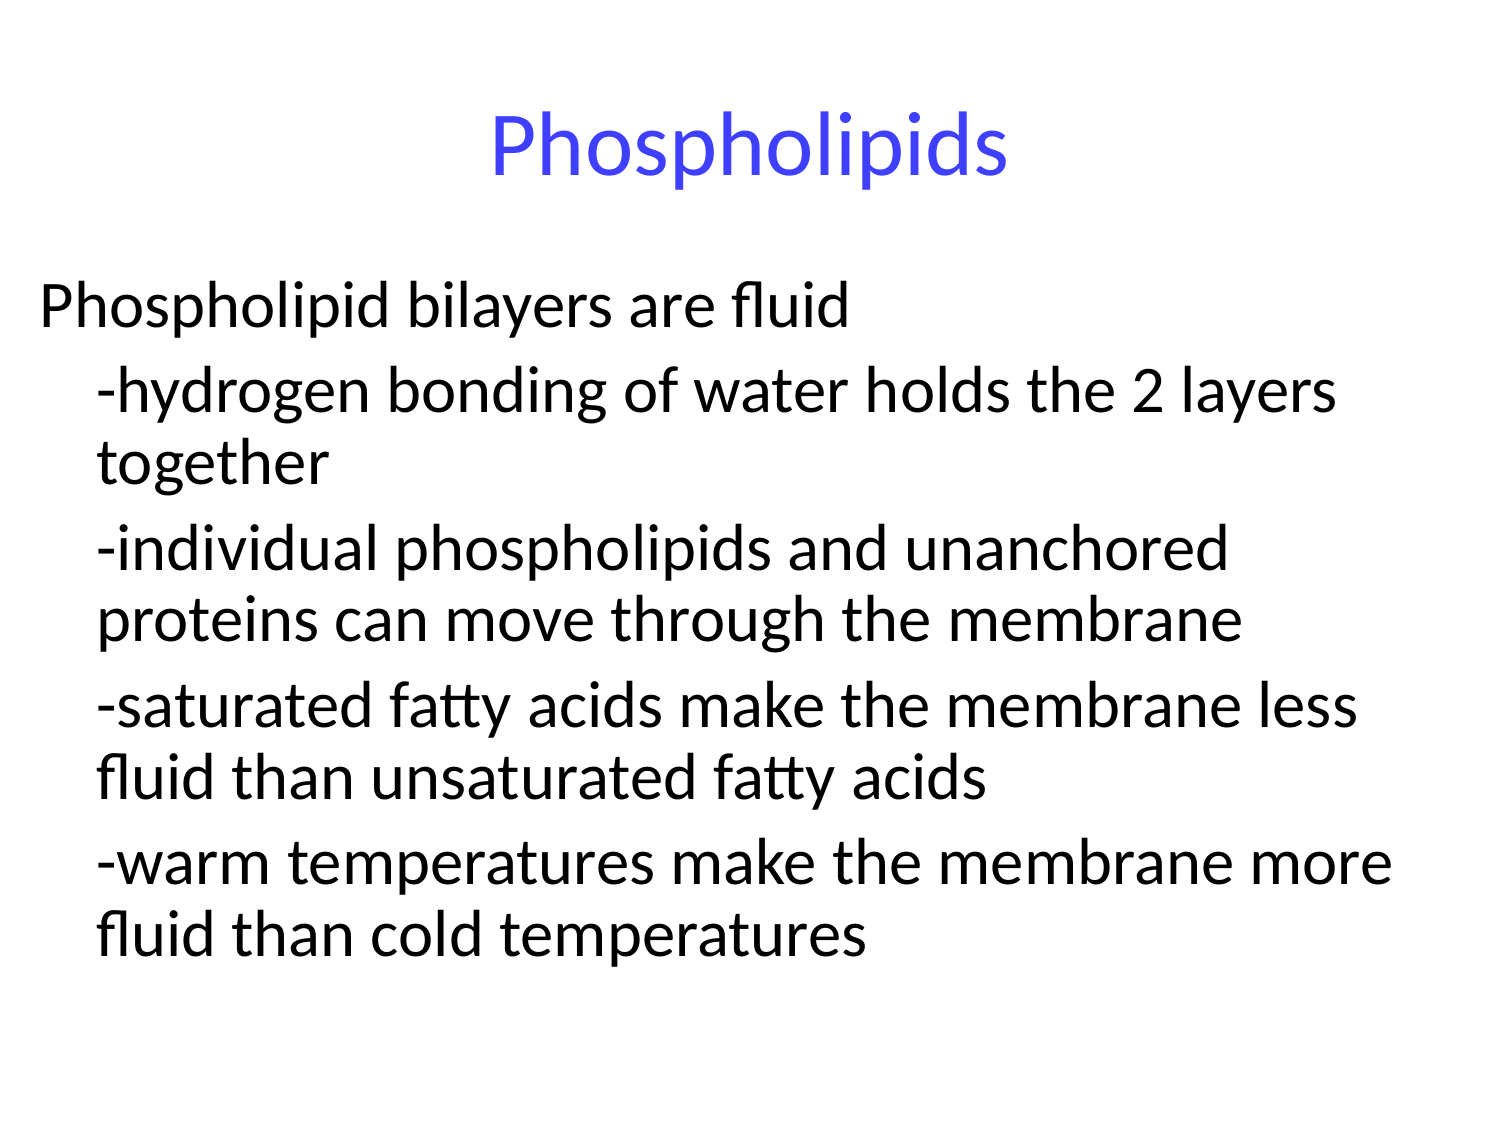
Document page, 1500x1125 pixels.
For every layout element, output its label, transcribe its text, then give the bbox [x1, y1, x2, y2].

list Phospholipid bilayers are fluid -hydrogen bonding of water holds the 2 layers together -individual phospholipids and unanchored proteins can move through the membrane -saturated fatty acids make the membrane less fluid than unsaturated fatty acids -warm temperatures make the membrane more fluid than cold temperatures [24, 262, 1475, 1005]
title Phospholipids [75, 45, 1425, 233]
